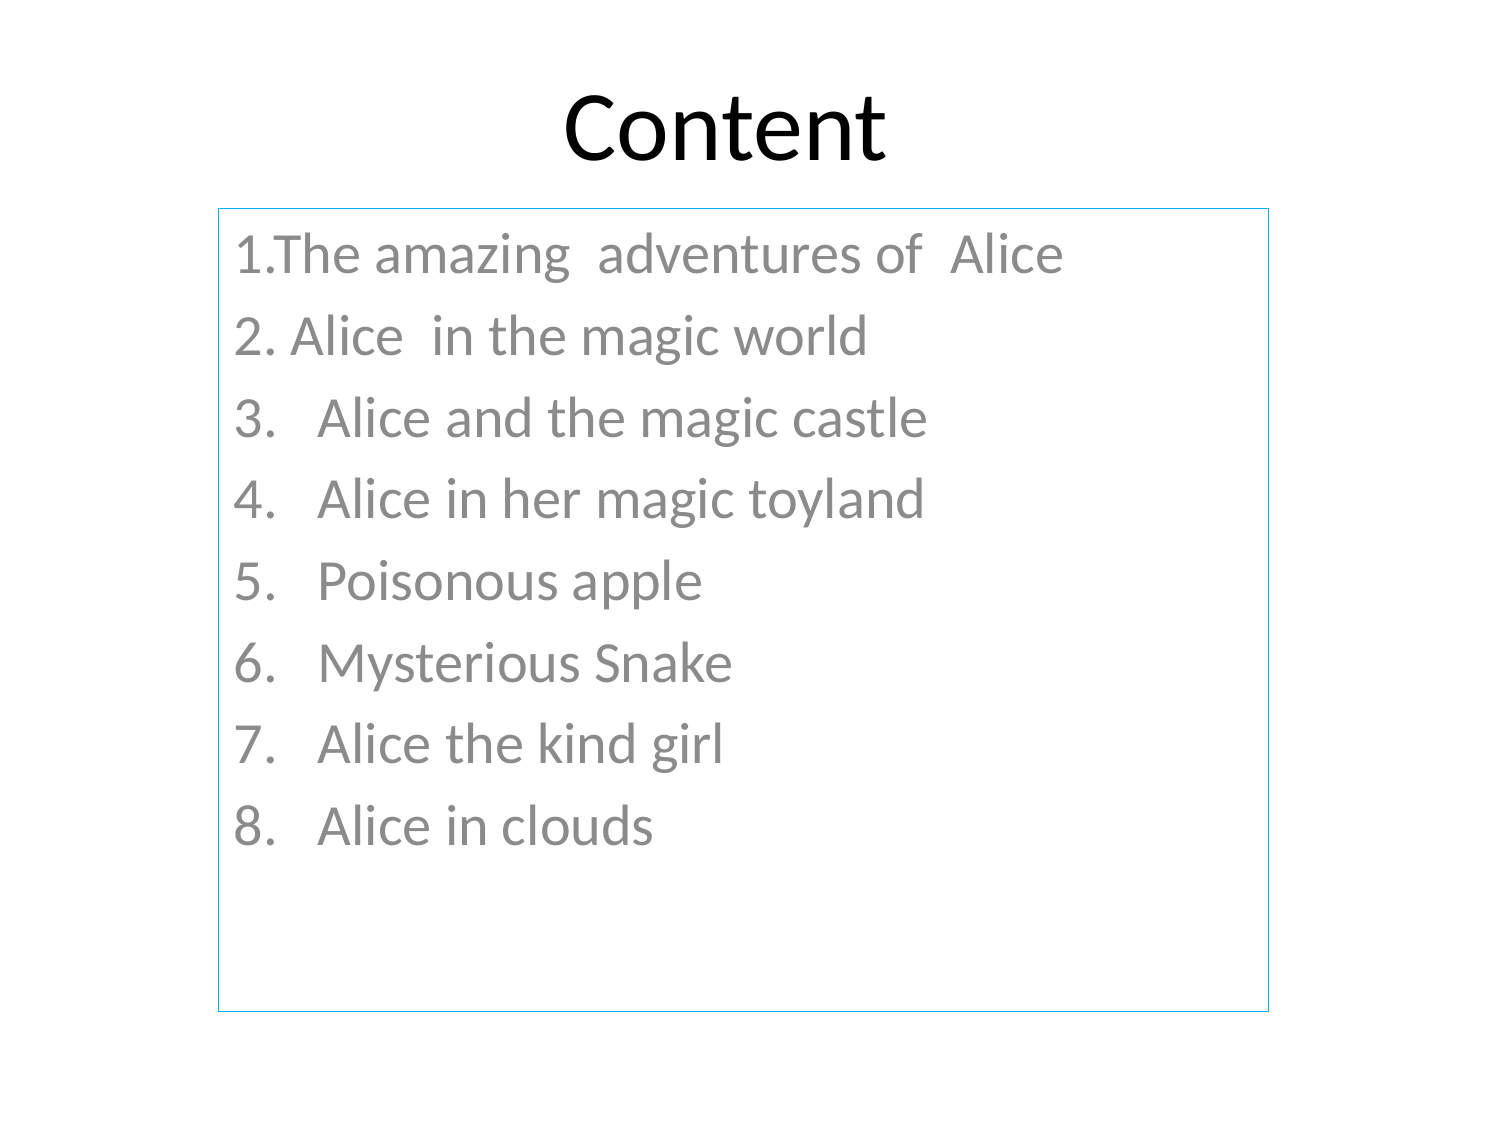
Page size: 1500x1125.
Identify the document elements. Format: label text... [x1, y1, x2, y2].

title Content [88, 0, 1364, 242]
subtitle 1.The amazing adventures of Alice 2. Alice in the magic world Alice and the magic castle Alice in her magic toyland Poisonous apple Mysterious Snake Alice the kind girl Alice in clouds [218, 208, 1269, 1012]
